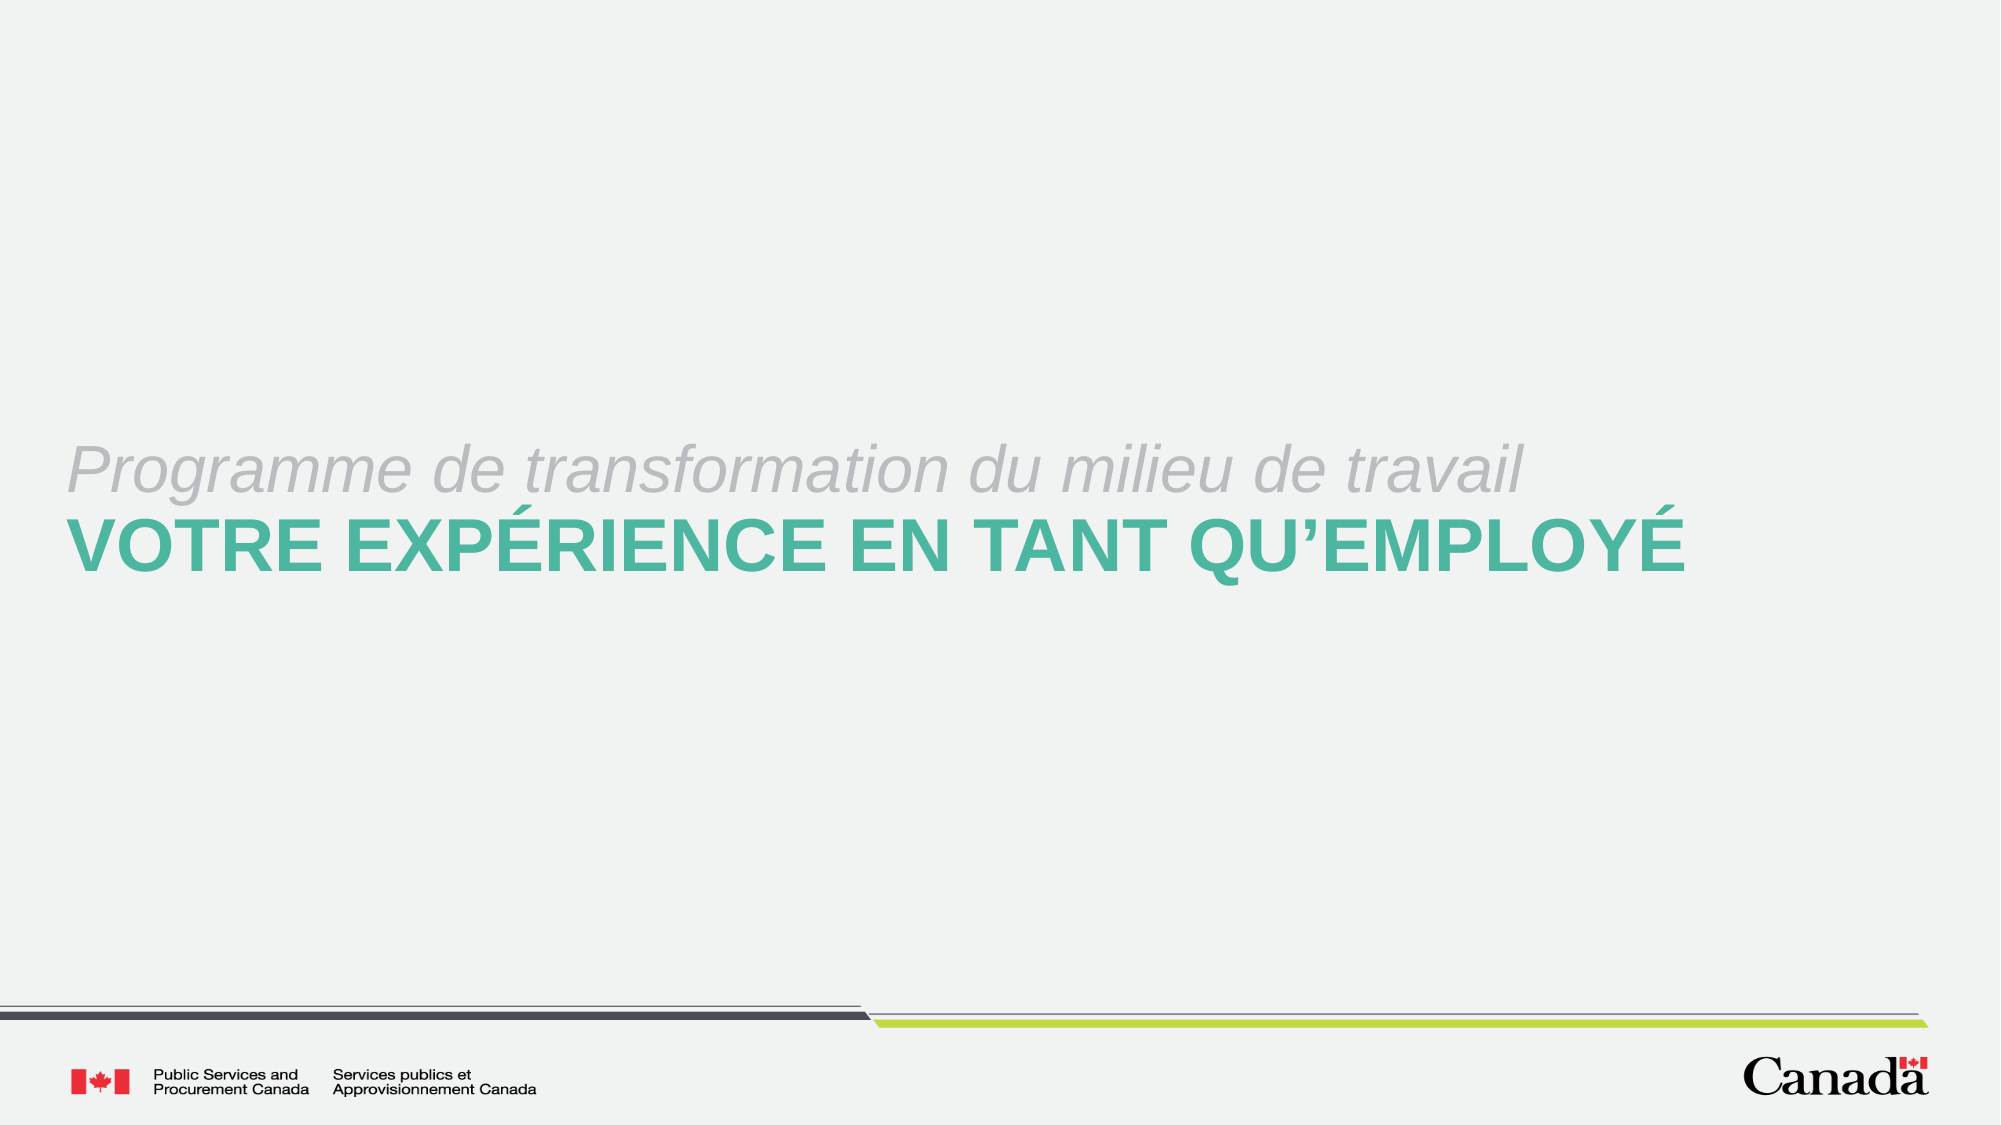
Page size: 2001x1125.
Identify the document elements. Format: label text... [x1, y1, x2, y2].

picture [0, 0, 2000, 1125]
title Programme de transformation du milieu de travail VOTRE EXPÉRIENCE EN TANT QU’EMPLOYÉ [66, 434, 1985, 563]
